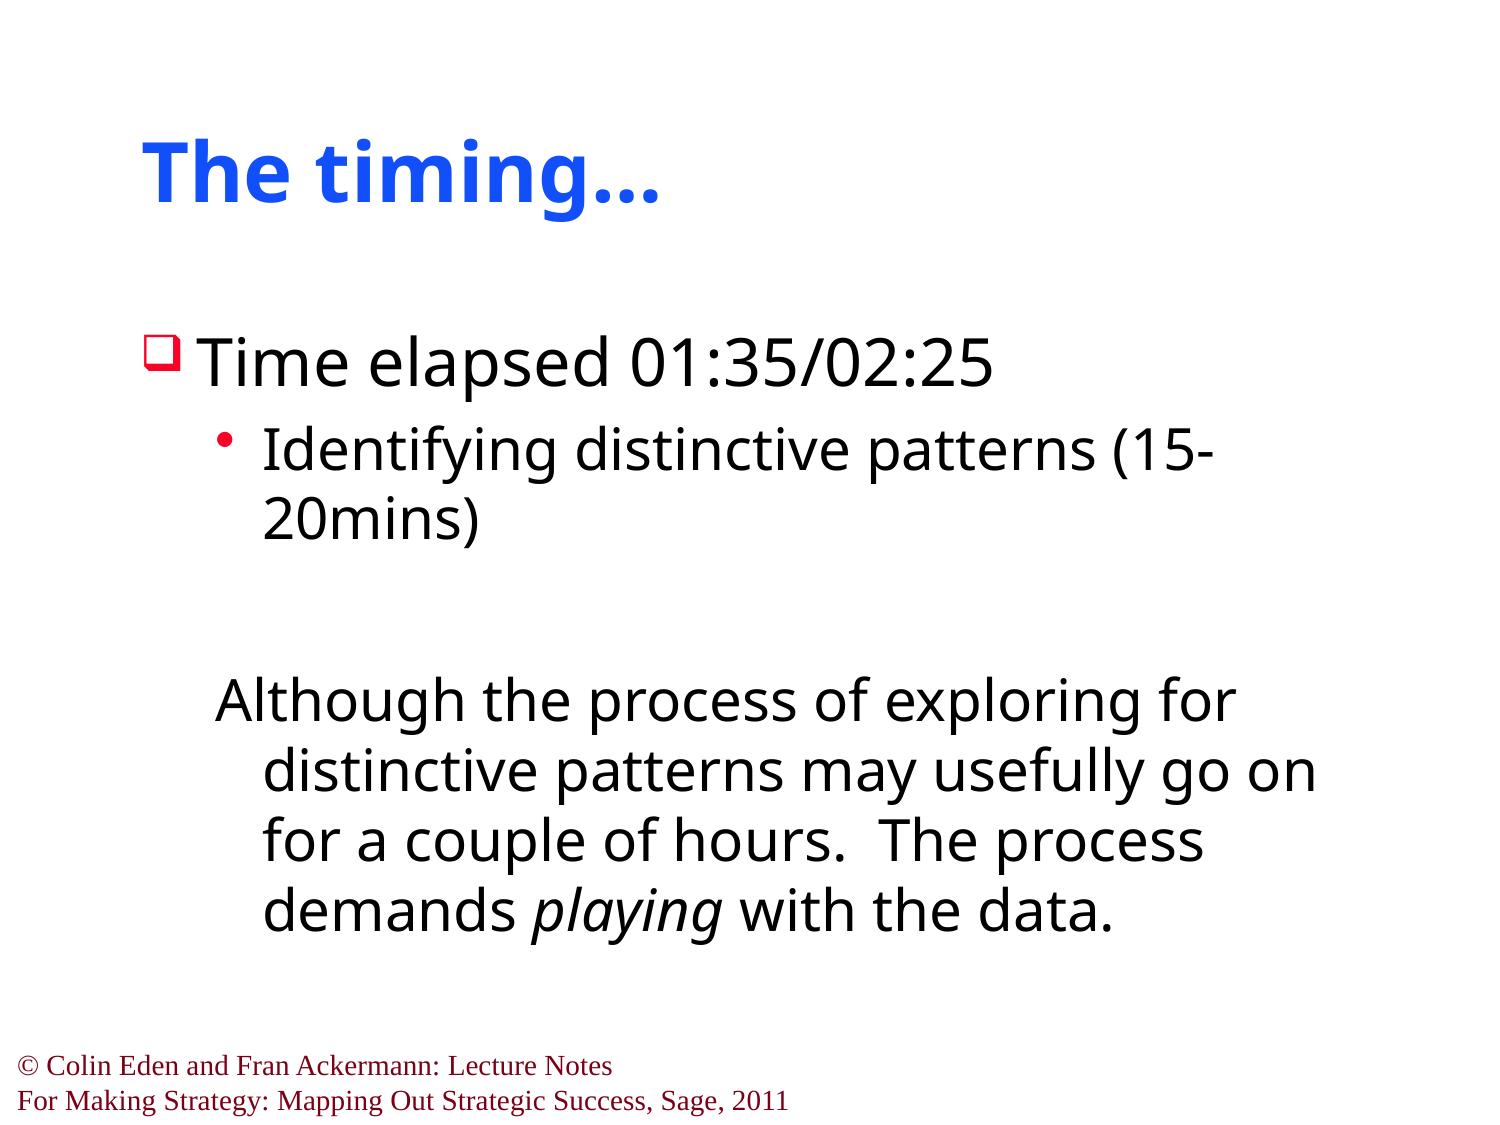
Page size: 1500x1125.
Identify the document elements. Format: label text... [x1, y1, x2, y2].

list Time elapsed 01:35/02:25 Identifying distinctive patterns (15-20mins) Although the process of exploring for distinctive patterns may usefully go on for a couple of hours. The process demands playing with the data. [124, 312, 1401, 988]
title The timing… [125, 38, 1400, 228]
